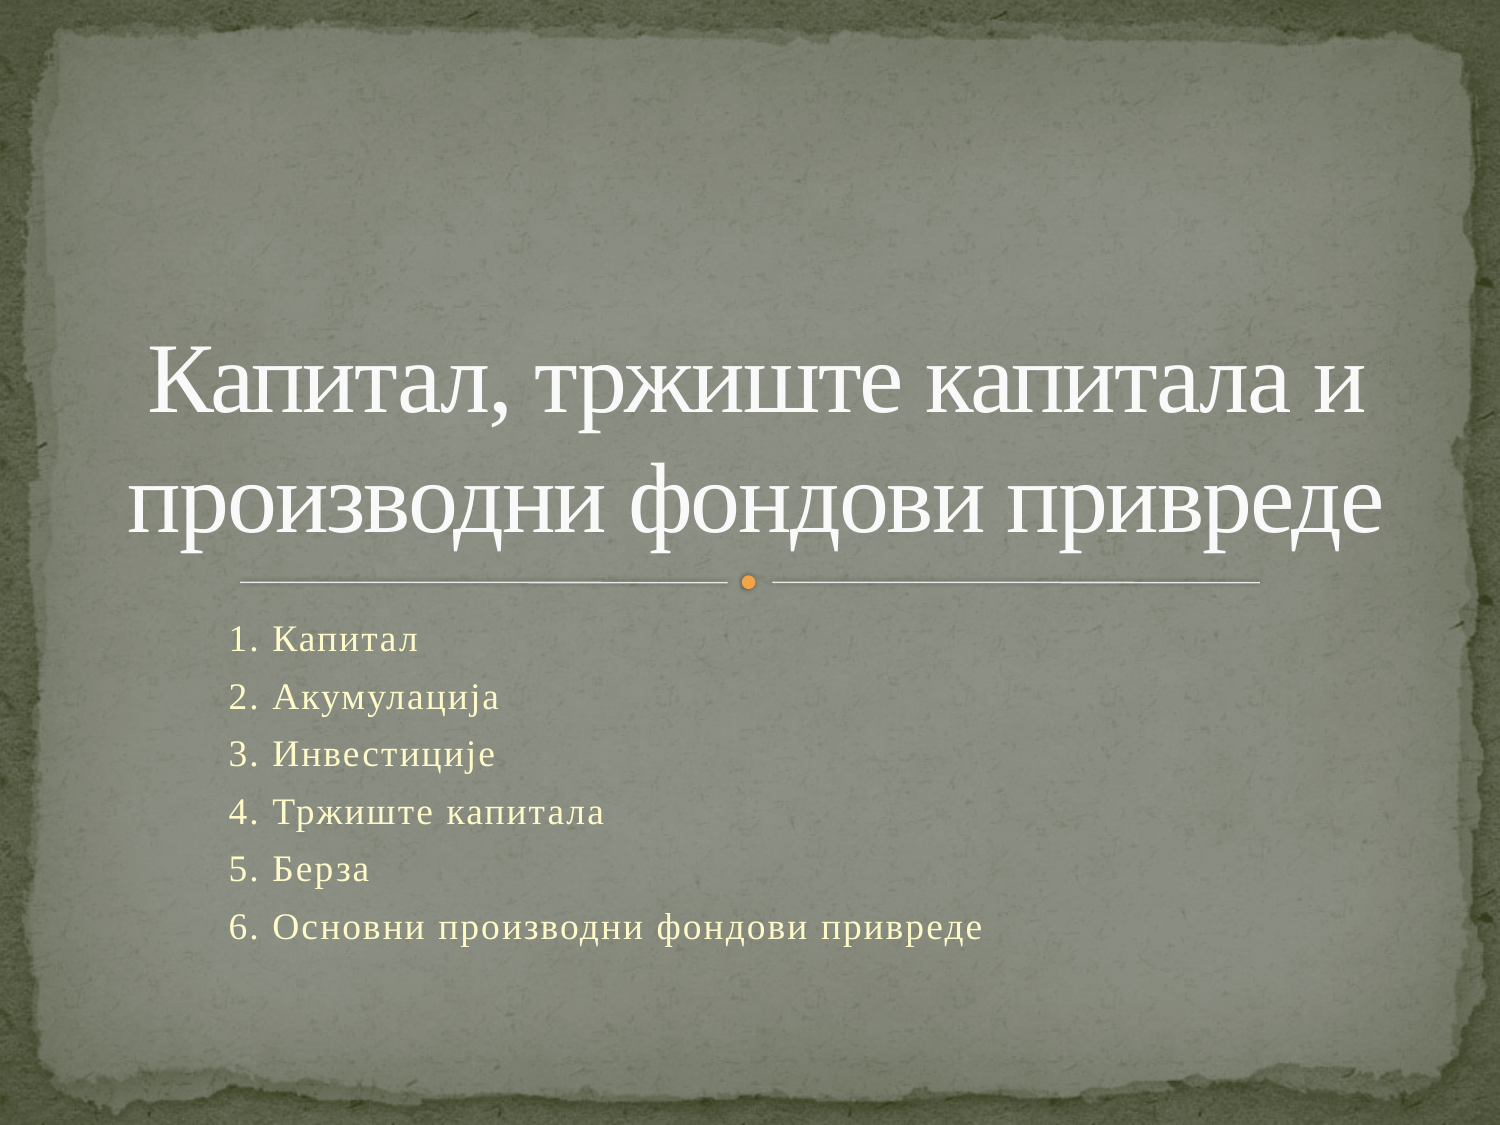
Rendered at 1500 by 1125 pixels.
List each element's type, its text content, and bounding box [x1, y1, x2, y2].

title Капитал, тржиште капитала и производни фондови привреде [74, 235, 1438, 561]
subtitle 1. Капитал 2. Акумулација 3. Инвестиције 4. Тржиште капитала 5. Берза 6. Основни производни фондови привреде [75, 606, 1438, 795]
